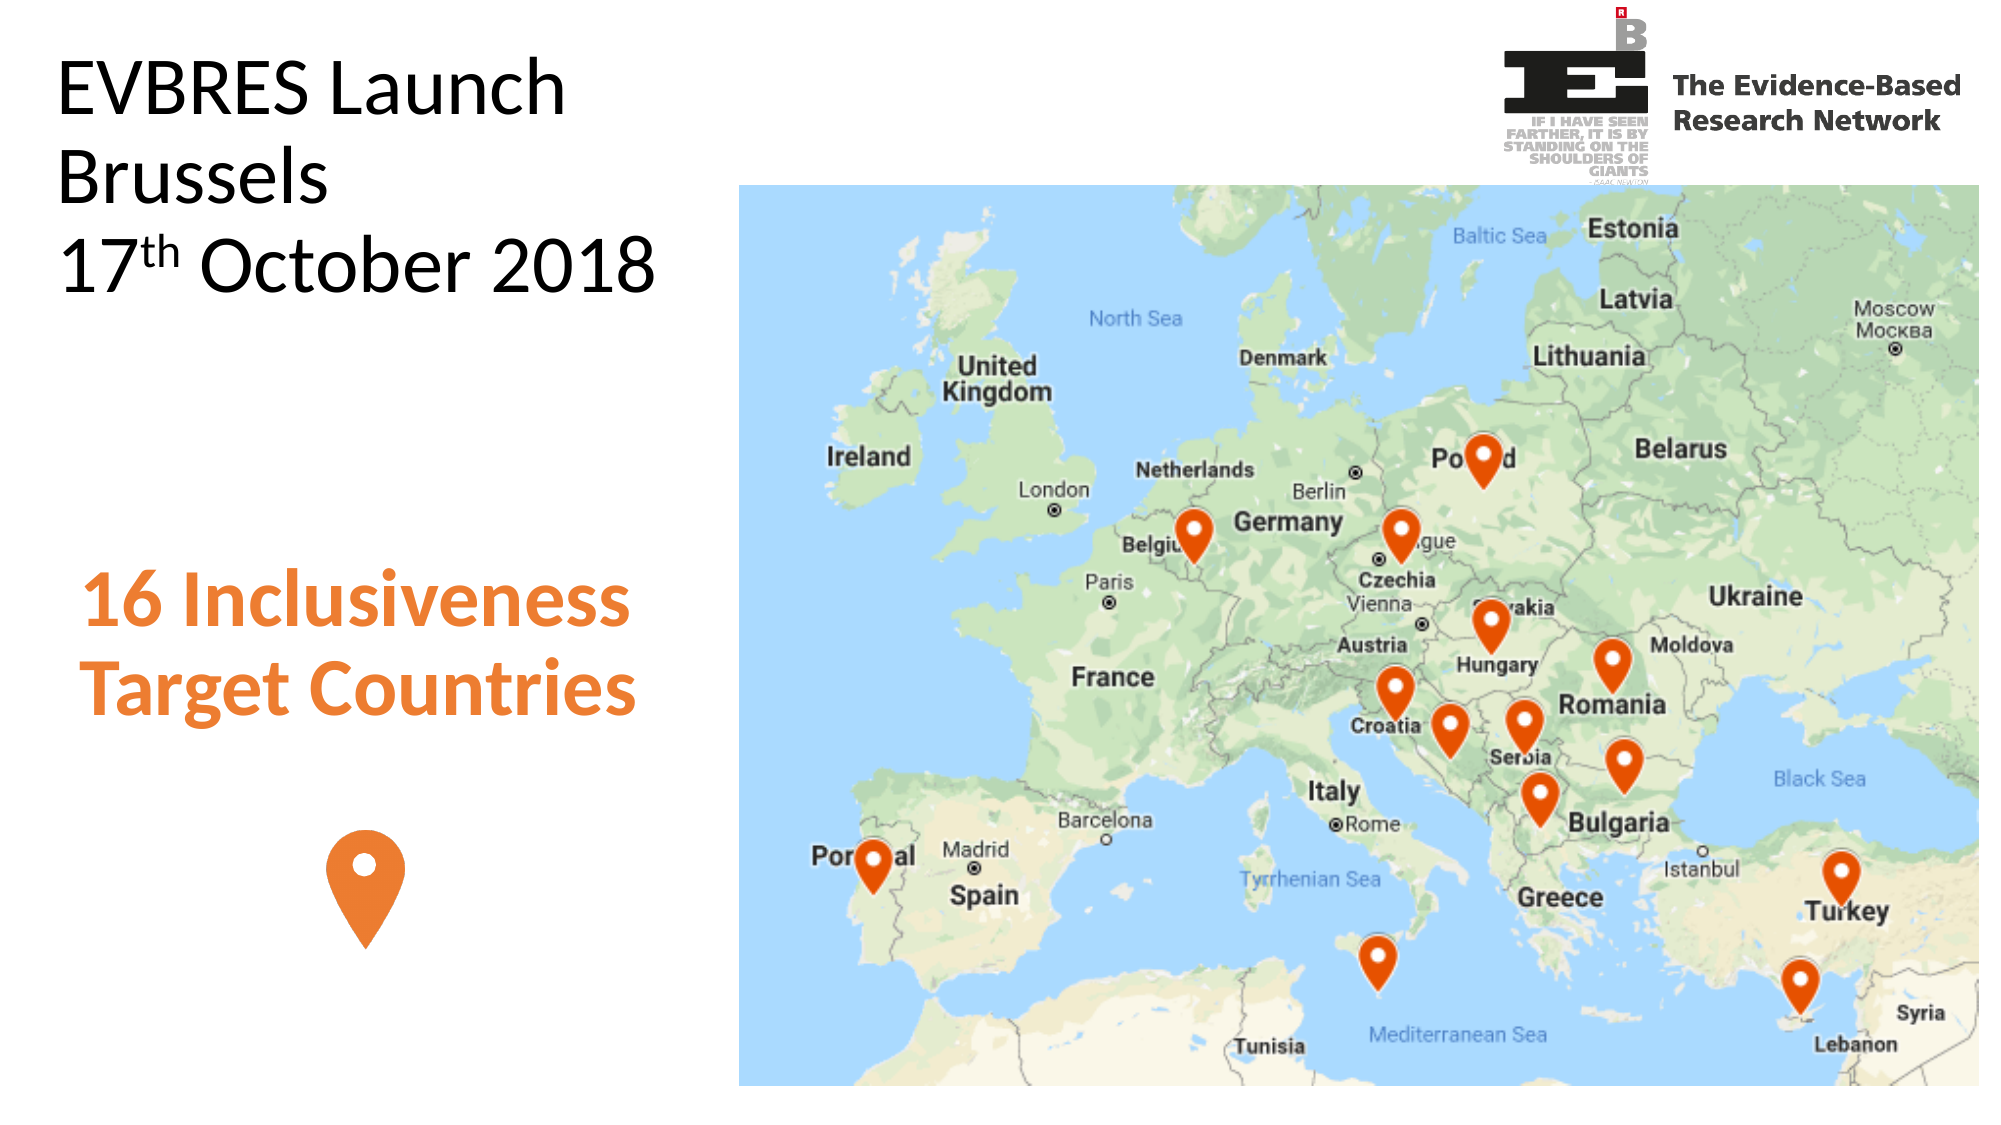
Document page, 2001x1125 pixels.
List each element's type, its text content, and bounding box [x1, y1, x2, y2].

picture [289, 813, 441, 965]
picture [739, 7, 1980, 1086]
title 16 Inclusiveness Target Countries [64, 506, 664, 782]
text_box EVBRES Launch Brussels 17th October 2018 [41, 39, 740, 315]
